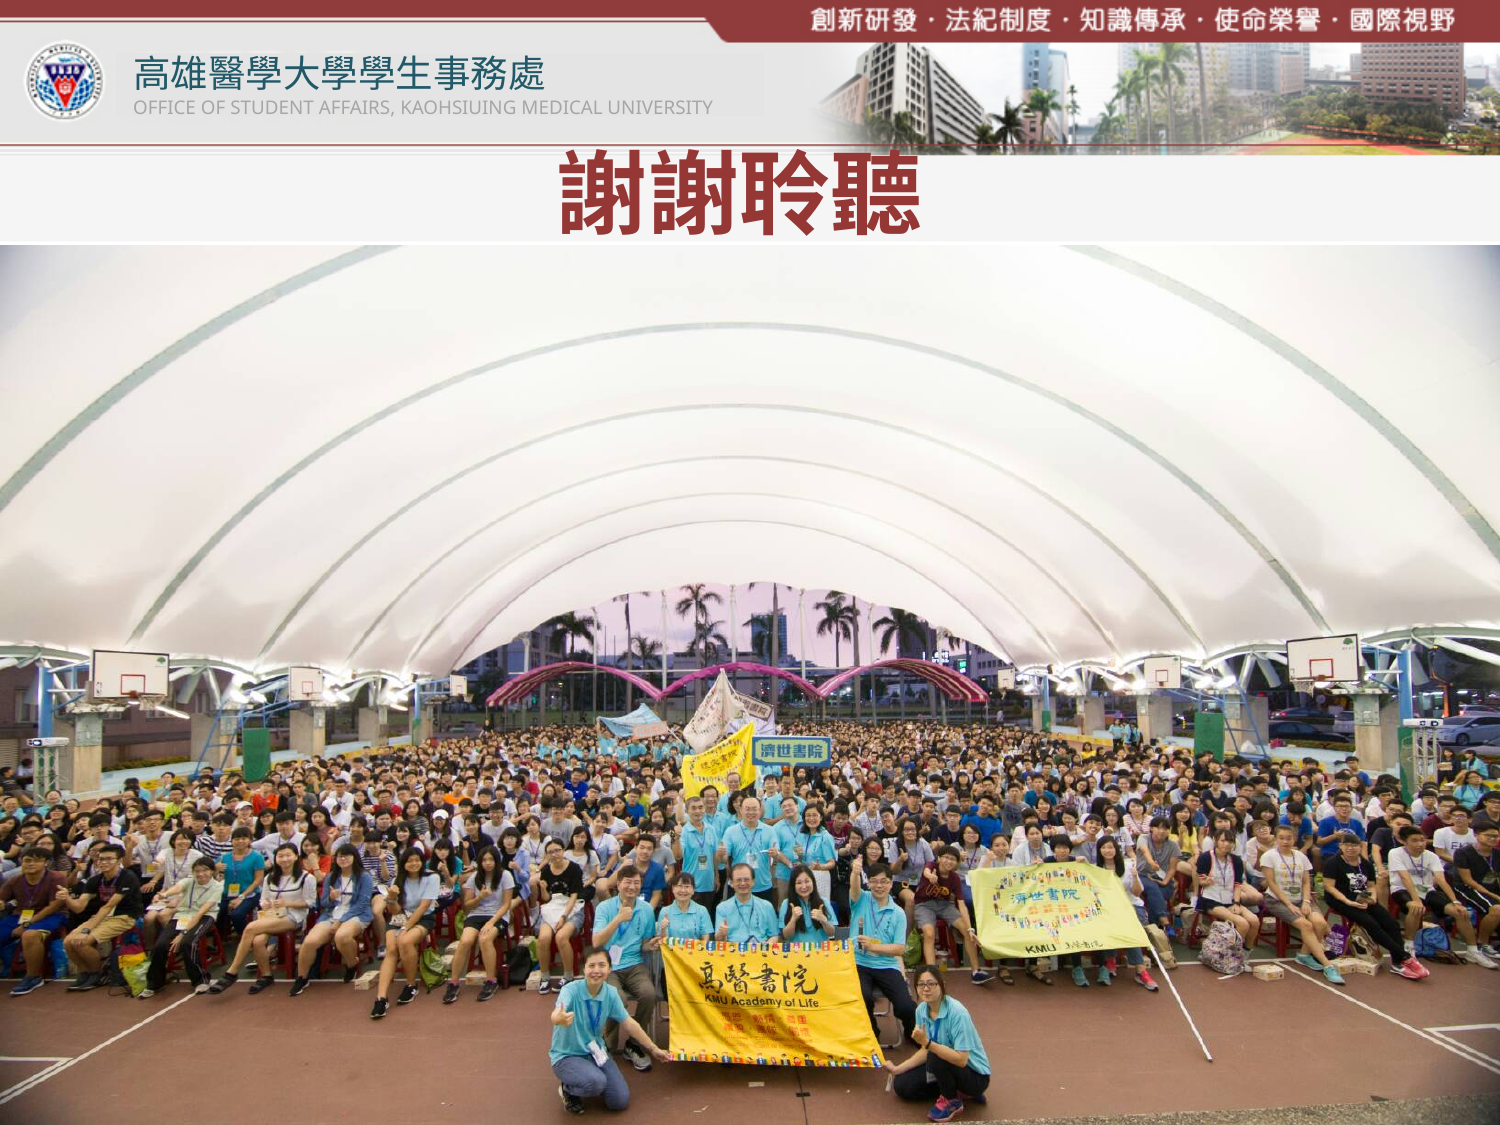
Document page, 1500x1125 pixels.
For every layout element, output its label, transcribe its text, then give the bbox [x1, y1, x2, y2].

picture [0, 0, 1500, 1125]
title 謝謝聆聽 [111, 136, 1367, 243]
